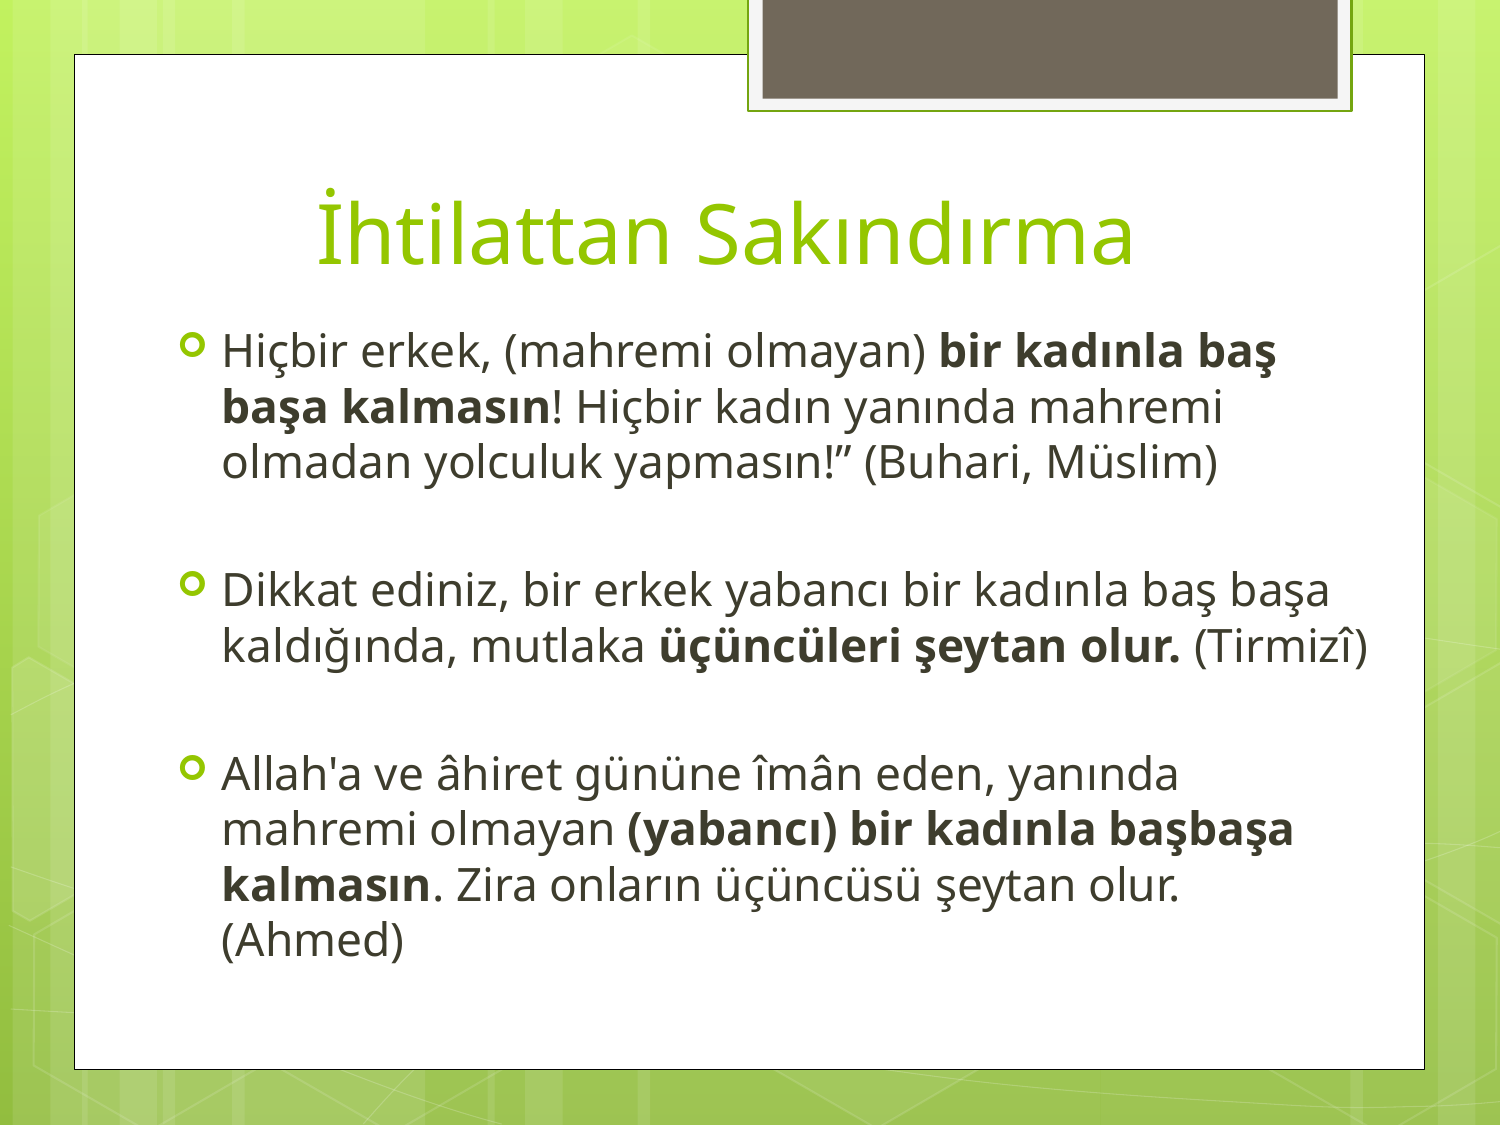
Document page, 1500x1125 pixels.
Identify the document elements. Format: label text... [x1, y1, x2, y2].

title İhtilattan Sakındırma [150, 101, 1304, 290]
list Hiçbir erkek, (mahremi olmayan) bir kadınla baş başa kalmasın! Hiçbir kadın yanında mahremi olmadan yolculuk yapmasın!” (Buhari, Müslim) Dikkat ediniz, bir erkek yabancı bir kadınla baş başa kaldığında, mutlaka üçüncüleri şeytan olur. (Tirmizî) Allah'a ve âhiret gününe îmân eden, yanında mahremi olmayan (yabancı) bir kadınla başbaşa kalmasın. Zira onların üçüncüsü şeytan olur. (Ahmed) [150, 314, 1388, 1024]
